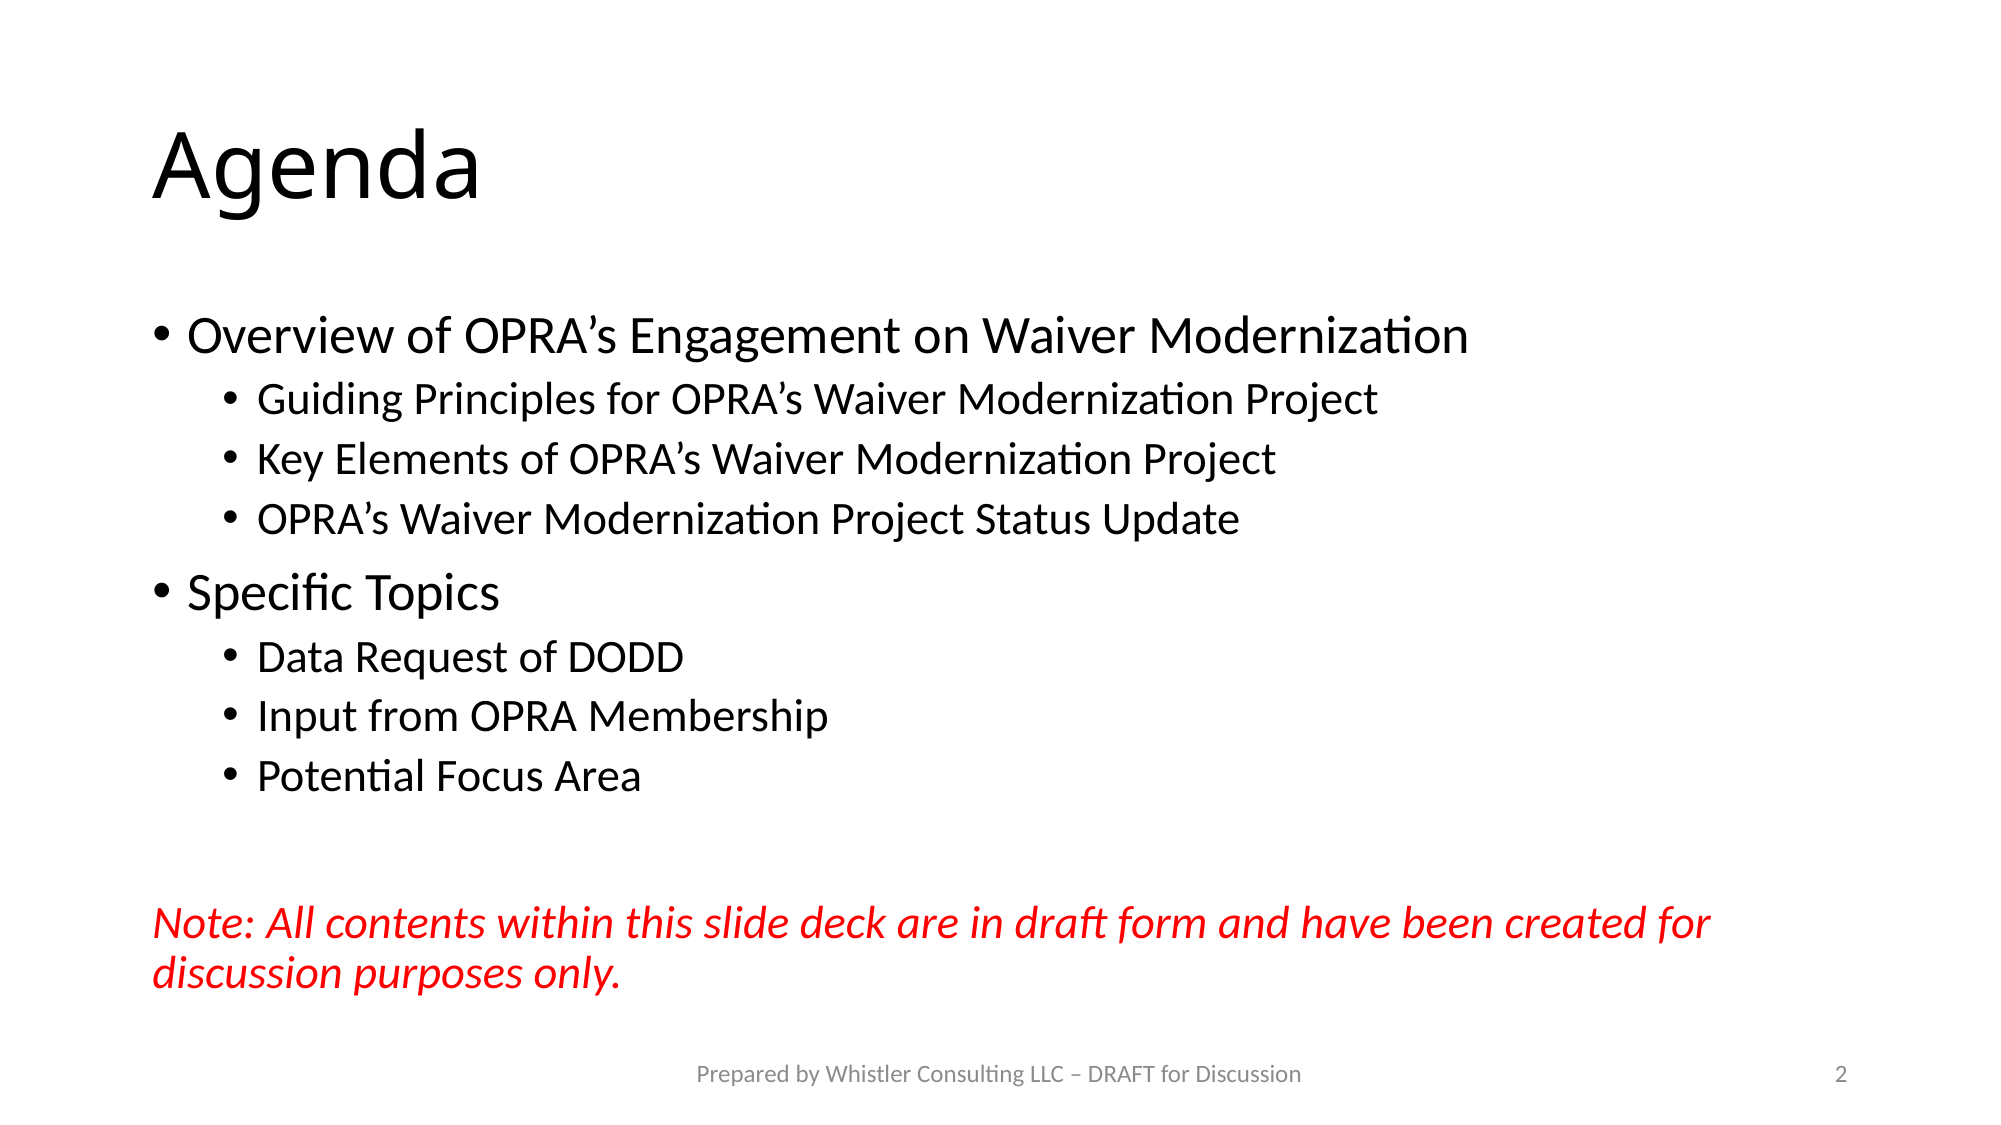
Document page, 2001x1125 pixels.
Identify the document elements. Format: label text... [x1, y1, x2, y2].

list Overview of OPRA’s Engagement on Waiver Modernization Guiding Principles for OPRA’s Waiver Modernization Project Key Elements of OPRA’s Waiver Modernization Project OPRA’s Waiver Modernization Project Status Update Specific Topics Data Request of DODD Input from OPRA Membership Potential Focus Area Note: All contents within this slide deck are in draft form and have been created for discussion purposes only. [137, 299, 1863, 1014]
footer Prepared by Whistler Consulting LLC – DRAFT for Discussion [662, 1042, 1338, 1103]
slide_number 2 [1412, 1042, 1863, 1103]
title Agenda [137, 59, 1863, 278]
